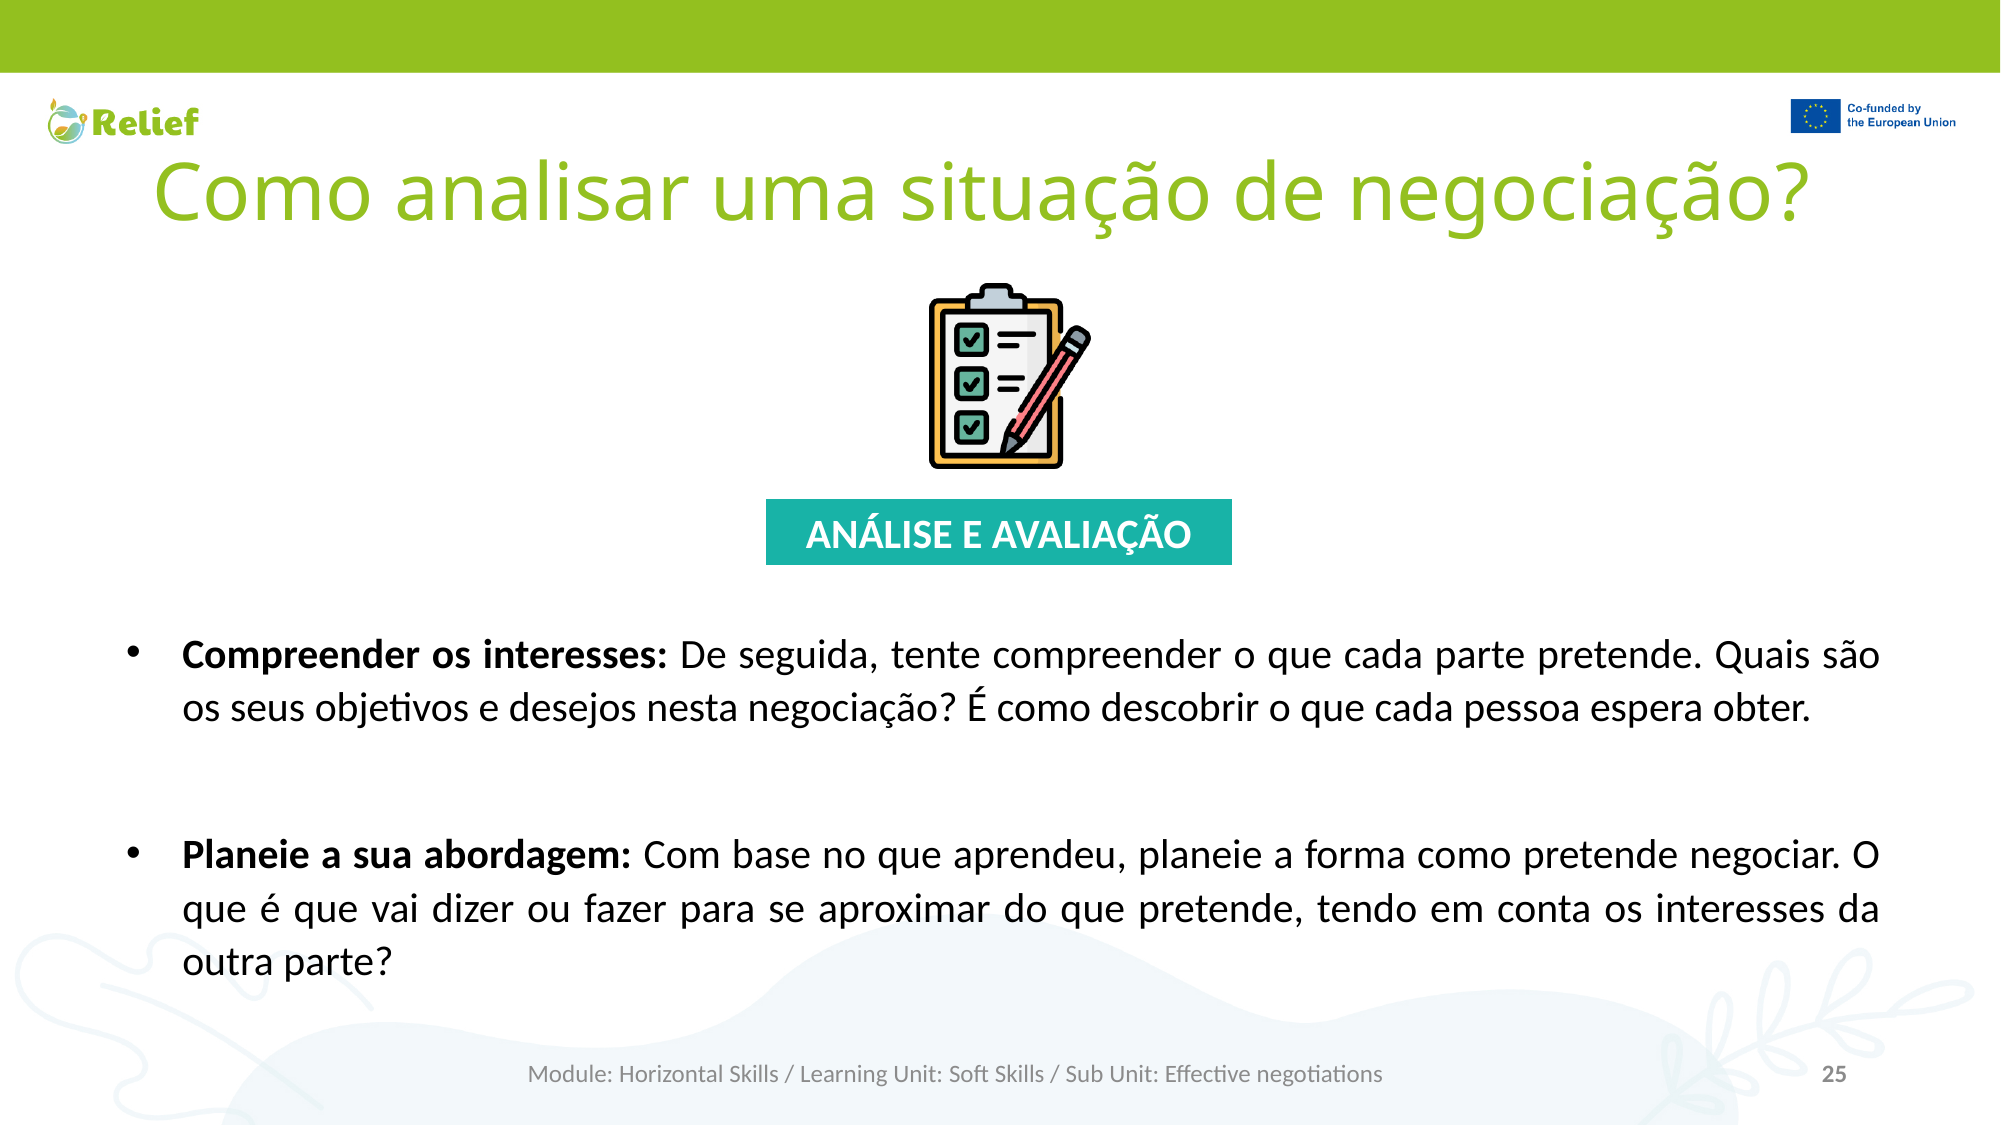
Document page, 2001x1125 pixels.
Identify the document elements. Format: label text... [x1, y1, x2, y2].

footer Module: Horizontal Skills / Learning Unit: Soft Skills / Sub Unit: Effective negotiations [137, 1023, 1775, 1122]
text_box ANÁLISE E AVALIAÇÃO [766, 499, 1232, 565]
text_box Compreender os interesses: De seguida, tente compreender o que cada parte pretende. Quais são os seus objetivos e desejos nesta negociação? É como descobrir o que cada pessoa espera obter. Planeie a sua abordagem: Com base no que aprendeu, planeie a forma como pretende negociar. O que é que vai dizer ou fazer para se aproximar do que pretende, tendo em conta os interesses da outra parte? [111, 615, 1896, 992]
picture [0, 0, 2001, 1125]
title Como analisar uma situação de negociação? [137, 111, 1863, 278]
slide_number 25 [1787, 1042, 1863, 1103]
